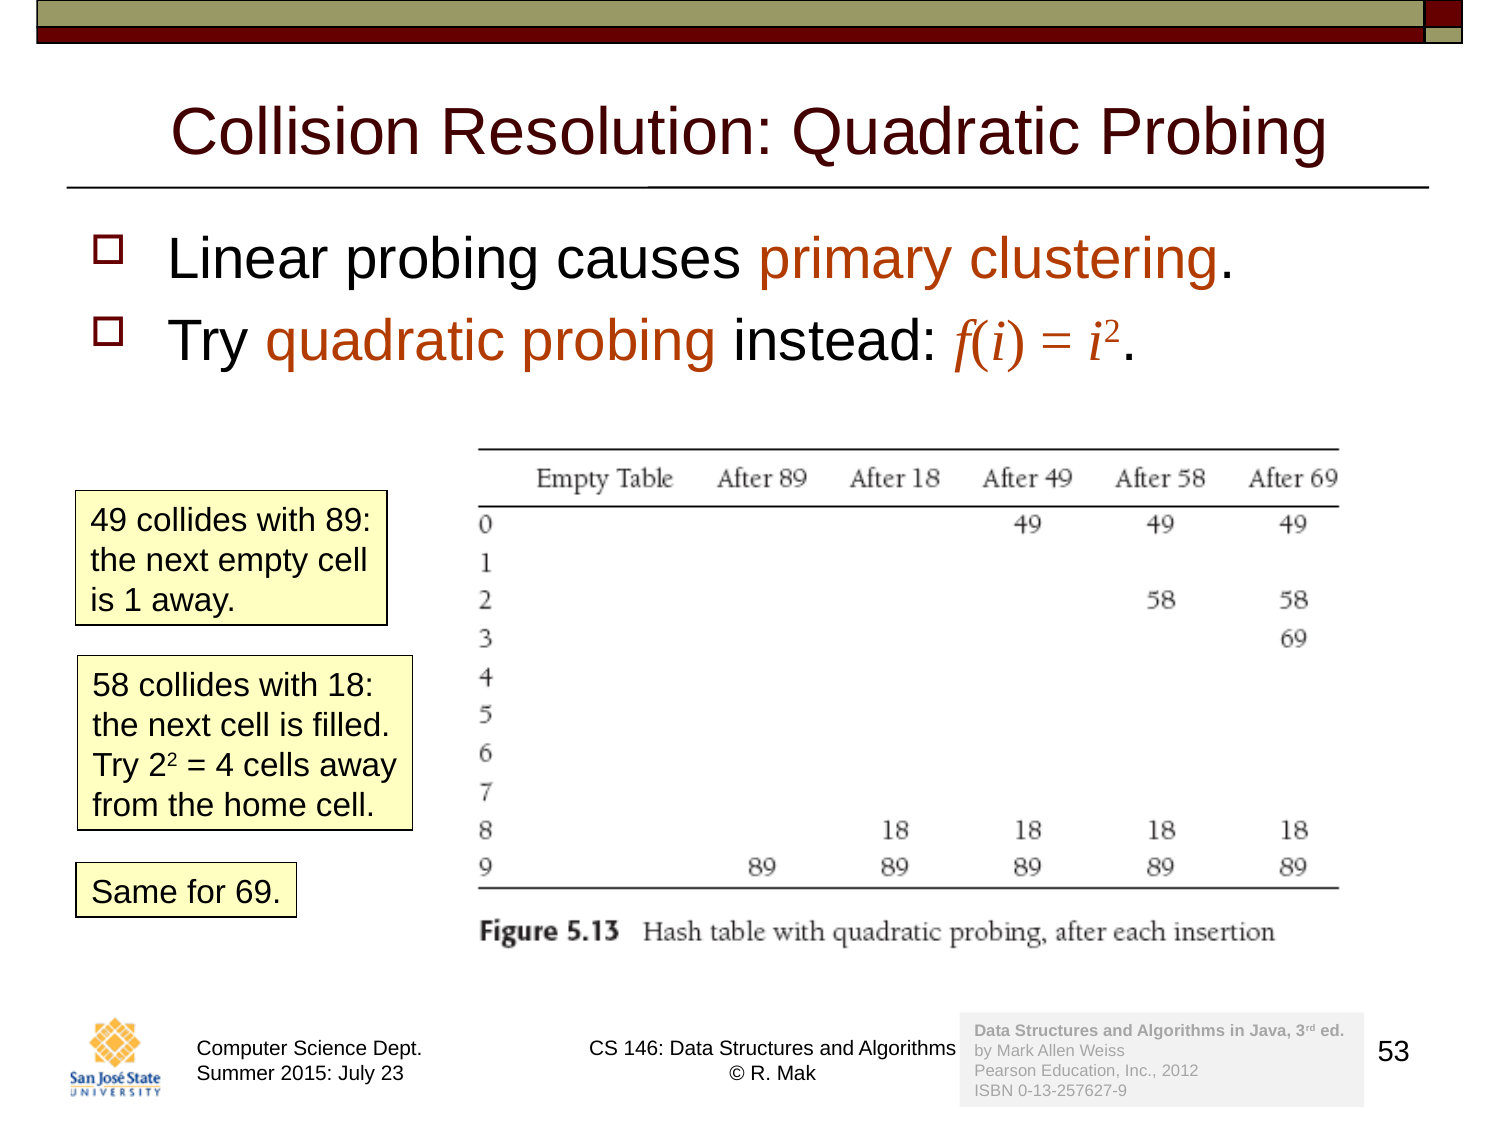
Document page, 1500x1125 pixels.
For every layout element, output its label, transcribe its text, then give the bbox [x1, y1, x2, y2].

slide_number 53 [1365, 1025, 1425, 1100]
text_box 49 collides with 89: the next empty cell is 1 away. [75, 490, 388, 626]
title Collision Resolution: Quadratic Probing [75, 67, 1425, 175]
text_box Data Structures and Algorithms in Java, 3rd ed. by Mark Allen Weiss Pearson Education, Inc., 2012 ISBN 0-13-257627-9 [959, 1012, 1365, 1107]
picture [451, 412, 1381, 1000]
text_box Same for 69. [76, 862, 297, 918]
picture [60, 1012, 166, 1112]
list Linear probing causes primary clustering. Try quadratic probing instead: f(i) = i2. [75, 212, 1425, 398]
text_box 58 collides with 18: the next cell is filled. Try 22 = 4 cells away from the home cell. [77, 655, 413, 831]
